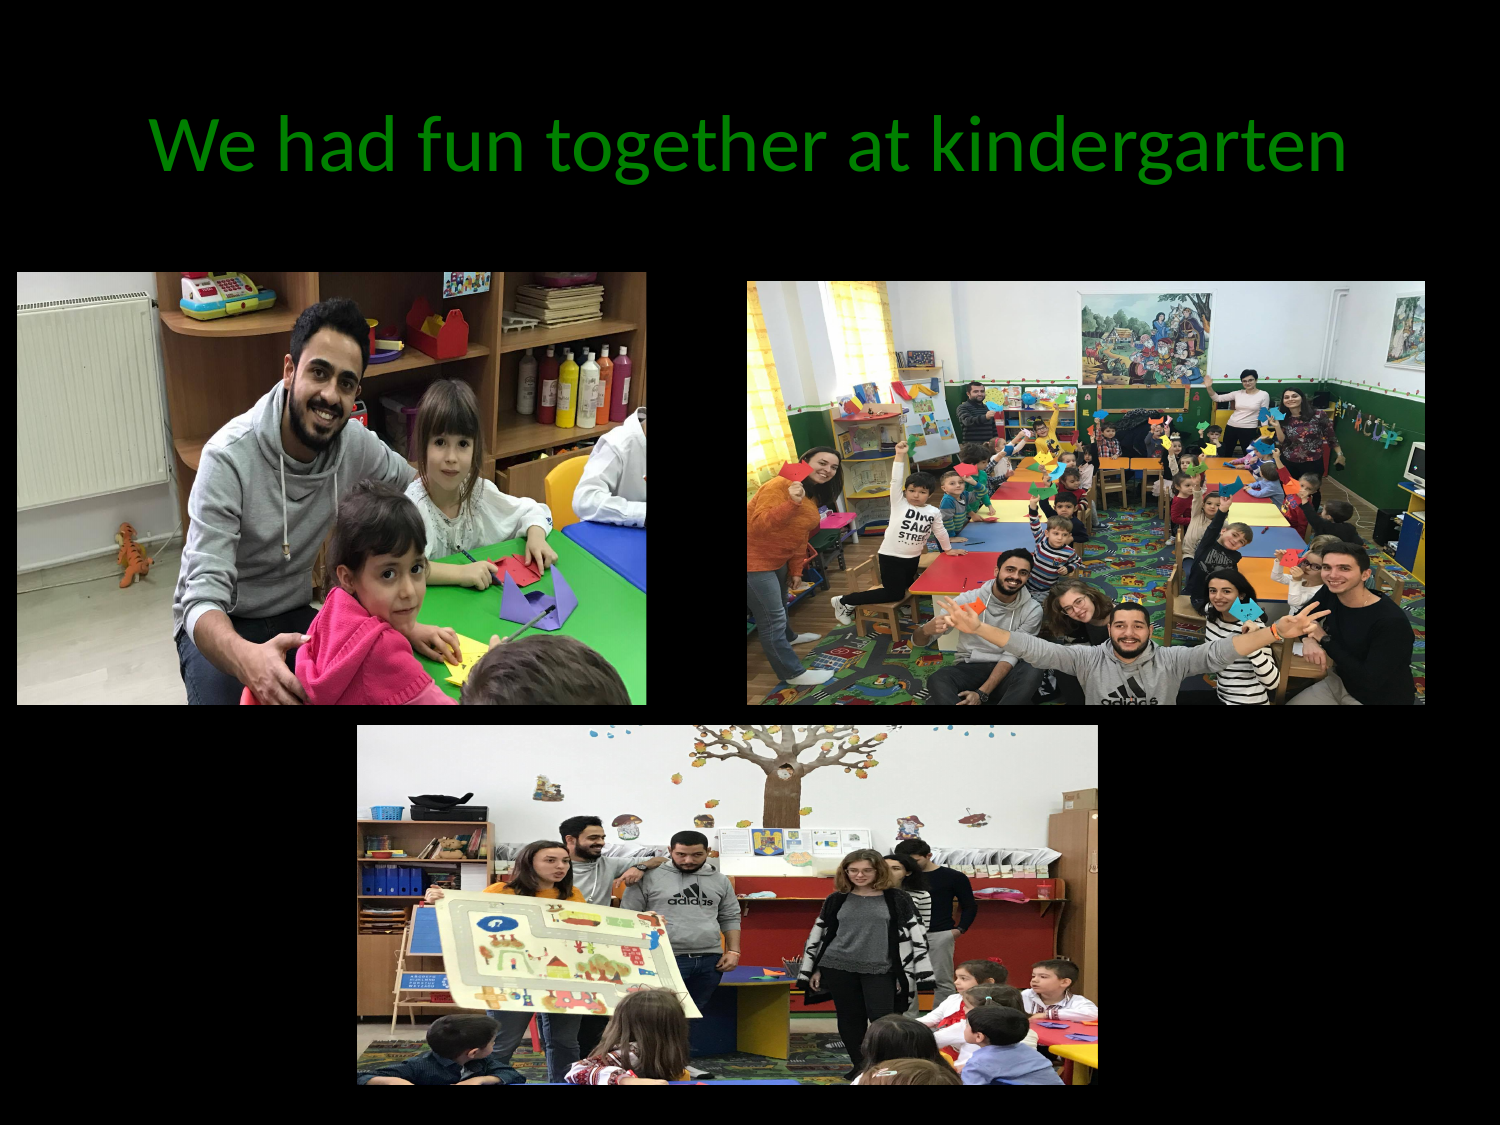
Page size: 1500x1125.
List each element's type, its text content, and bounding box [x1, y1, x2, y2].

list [16, 272, 647, 705]
picture [747, 281, 1426, 705]
picture [357, 725, 1098, 1085]
title We had fun together at kindergarten [75, 45, 1425, 233]
